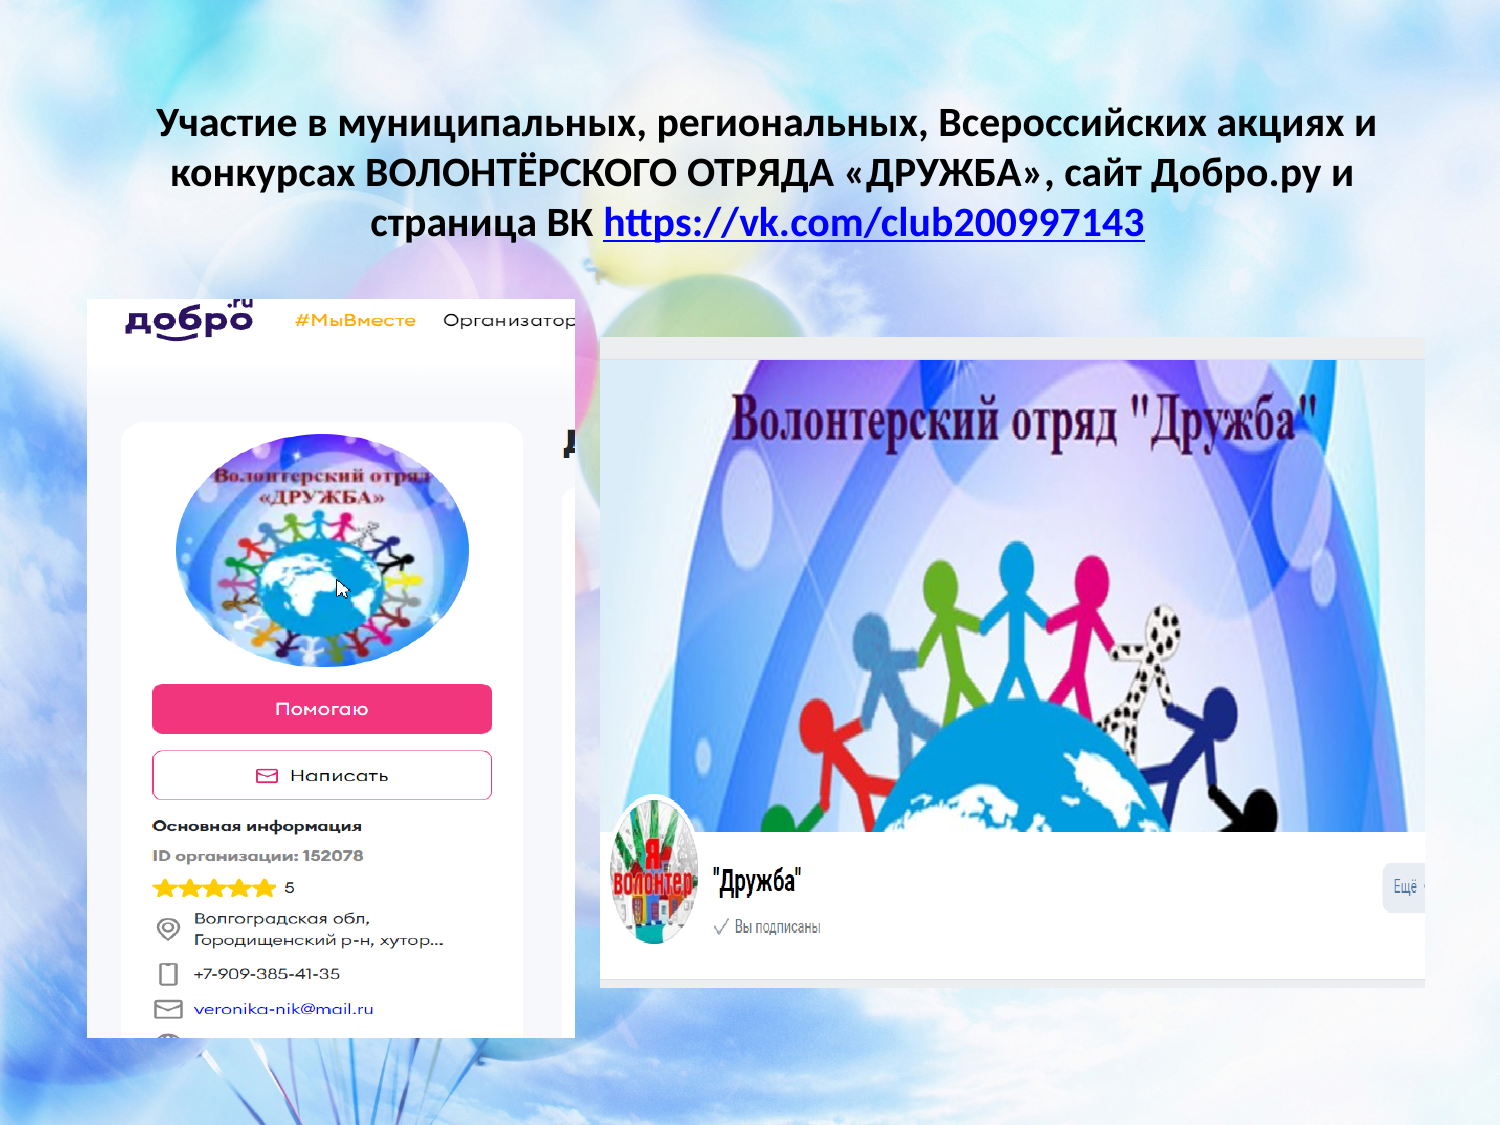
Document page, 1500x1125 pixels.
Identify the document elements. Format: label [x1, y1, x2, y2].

picture [87, 299, 576, 1038]
picture [599, 337, 1426, 988]
list [0, 0, 1500, 1125]
